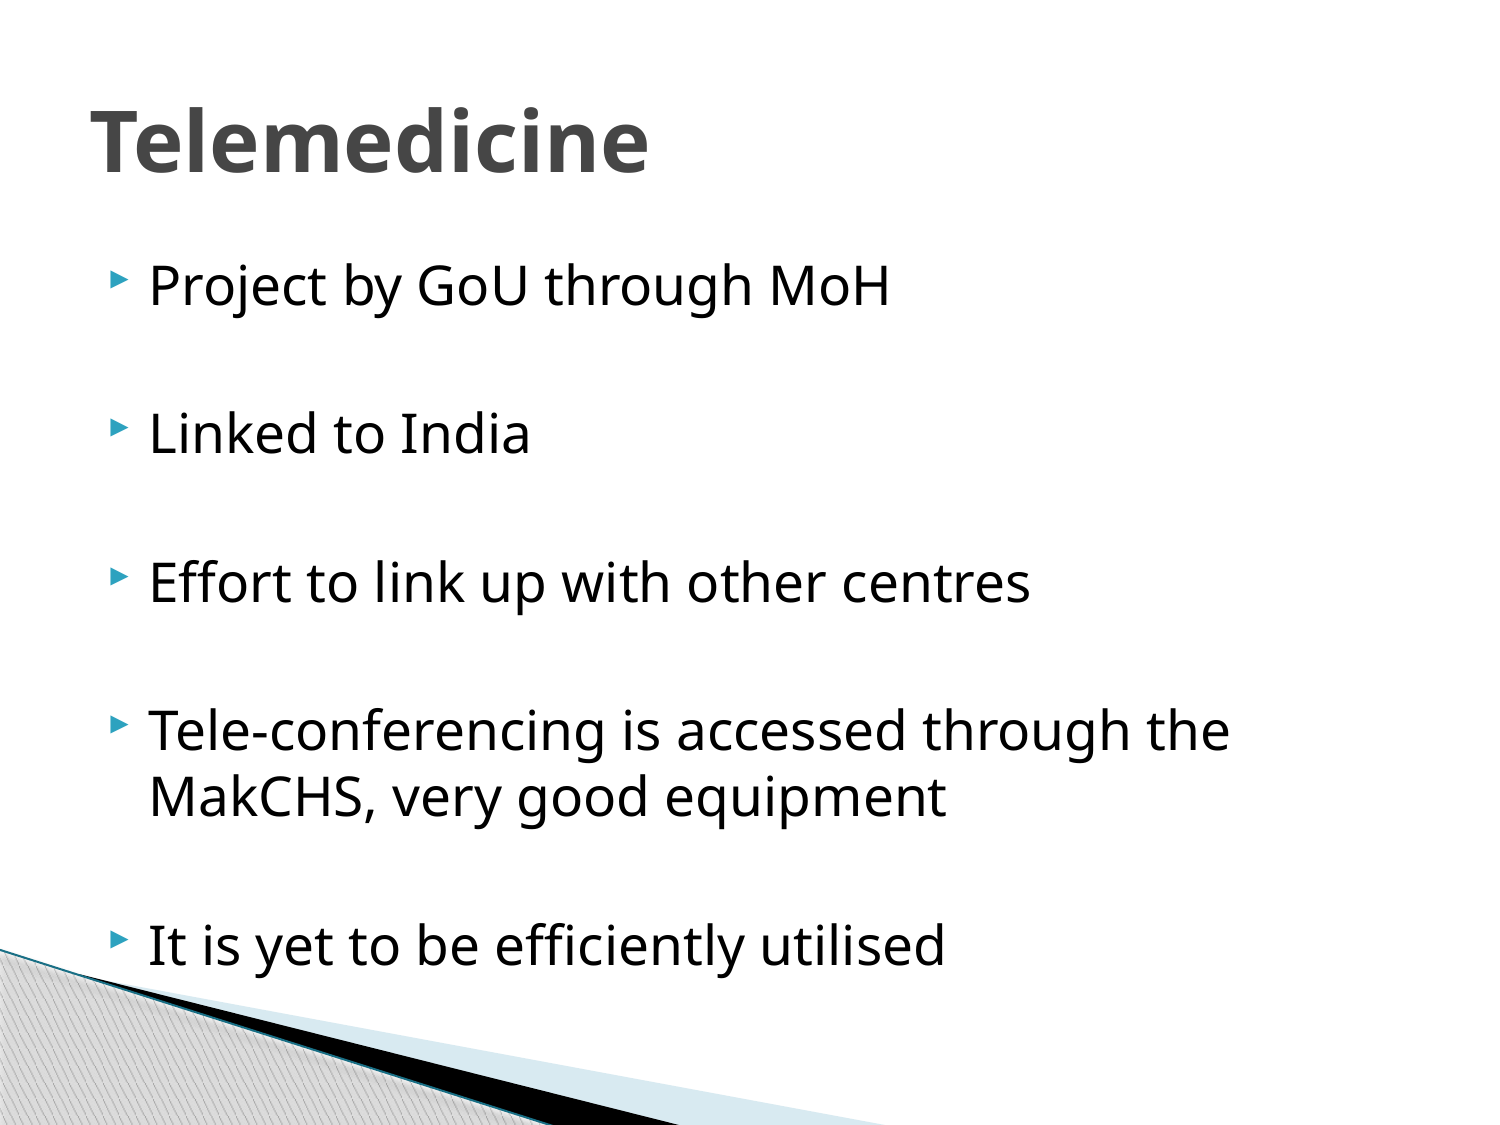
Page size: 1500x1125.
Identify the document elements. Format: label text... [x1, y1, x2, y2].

list Project by GoU through MoH Linked to India Effort to link up with other centres Tele-conferencing is accessed through the MakCHS, very good equipment It is yet to be efficiently utilised [75, 243, 1425, 986]
title Telemedicine [75, 45, 1425, 233]
